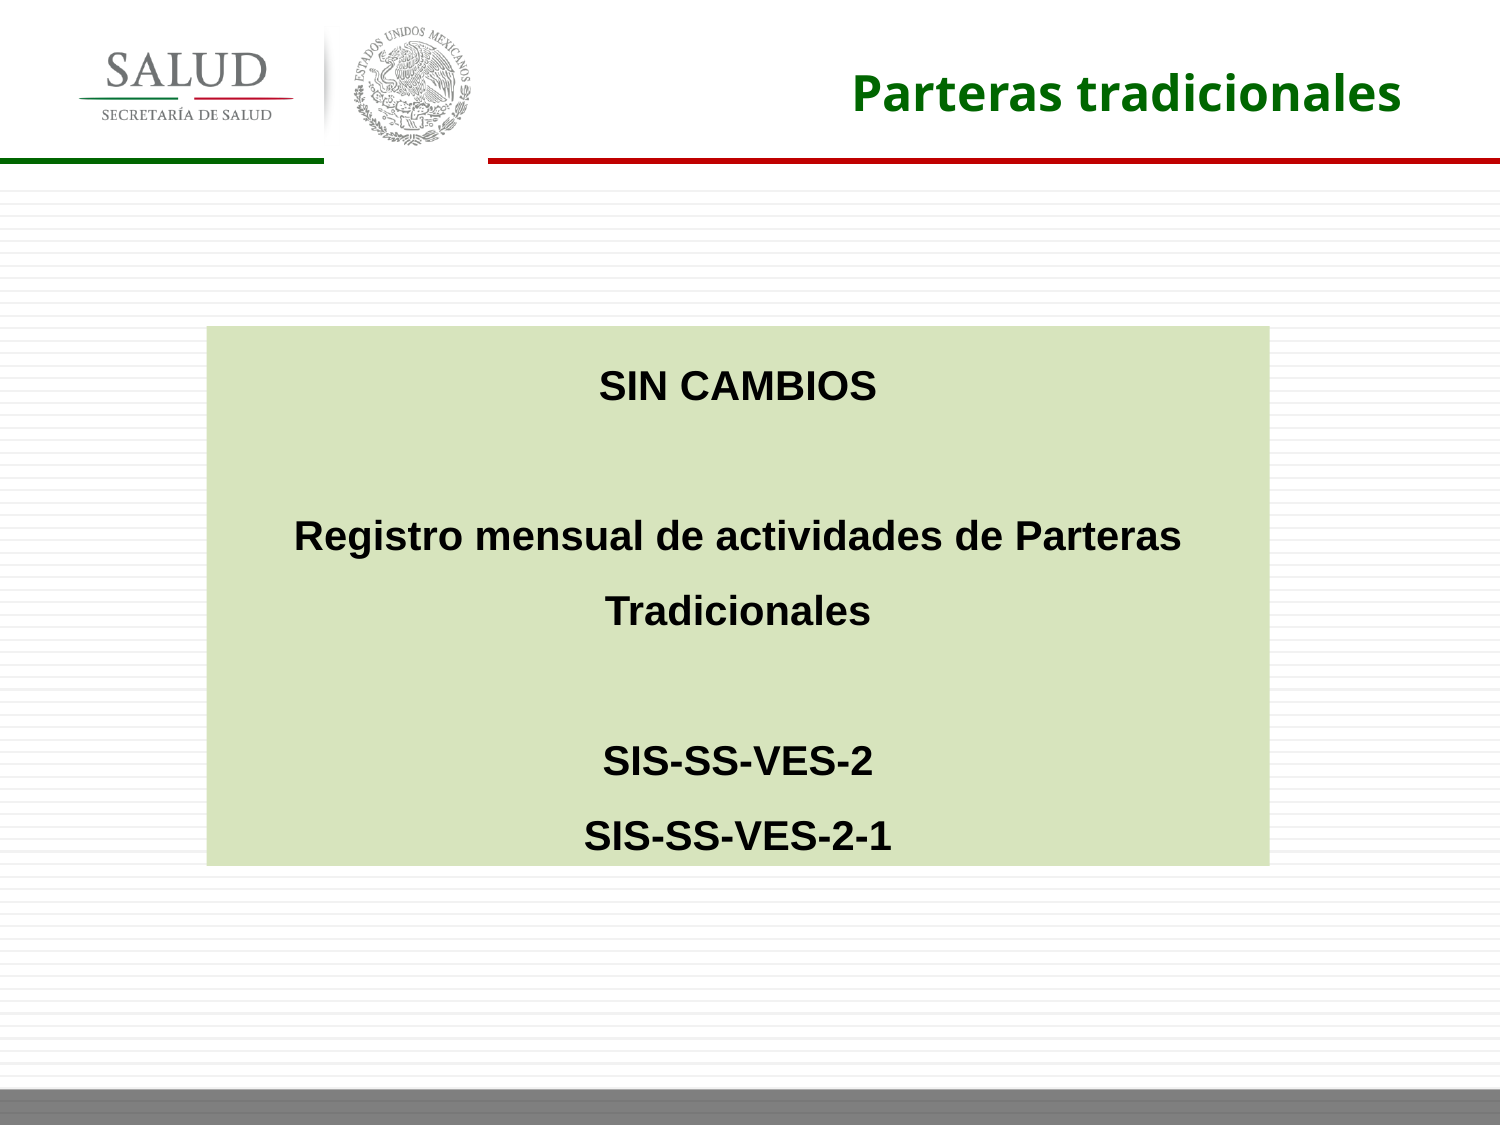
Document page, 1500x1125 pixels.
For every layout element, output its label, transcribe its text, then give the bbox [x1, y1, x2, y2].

text_box Parteras tradicionales [836, 54, 1417, 130]
picture [78, 26, 471, 146]
text_box SIN CAMBIOS Registro mensual de actividades de Parteras Tradicionales SIS-SS-VES-2 SIS-SS-VES-2-1 [206, 326, 1270, 866]
